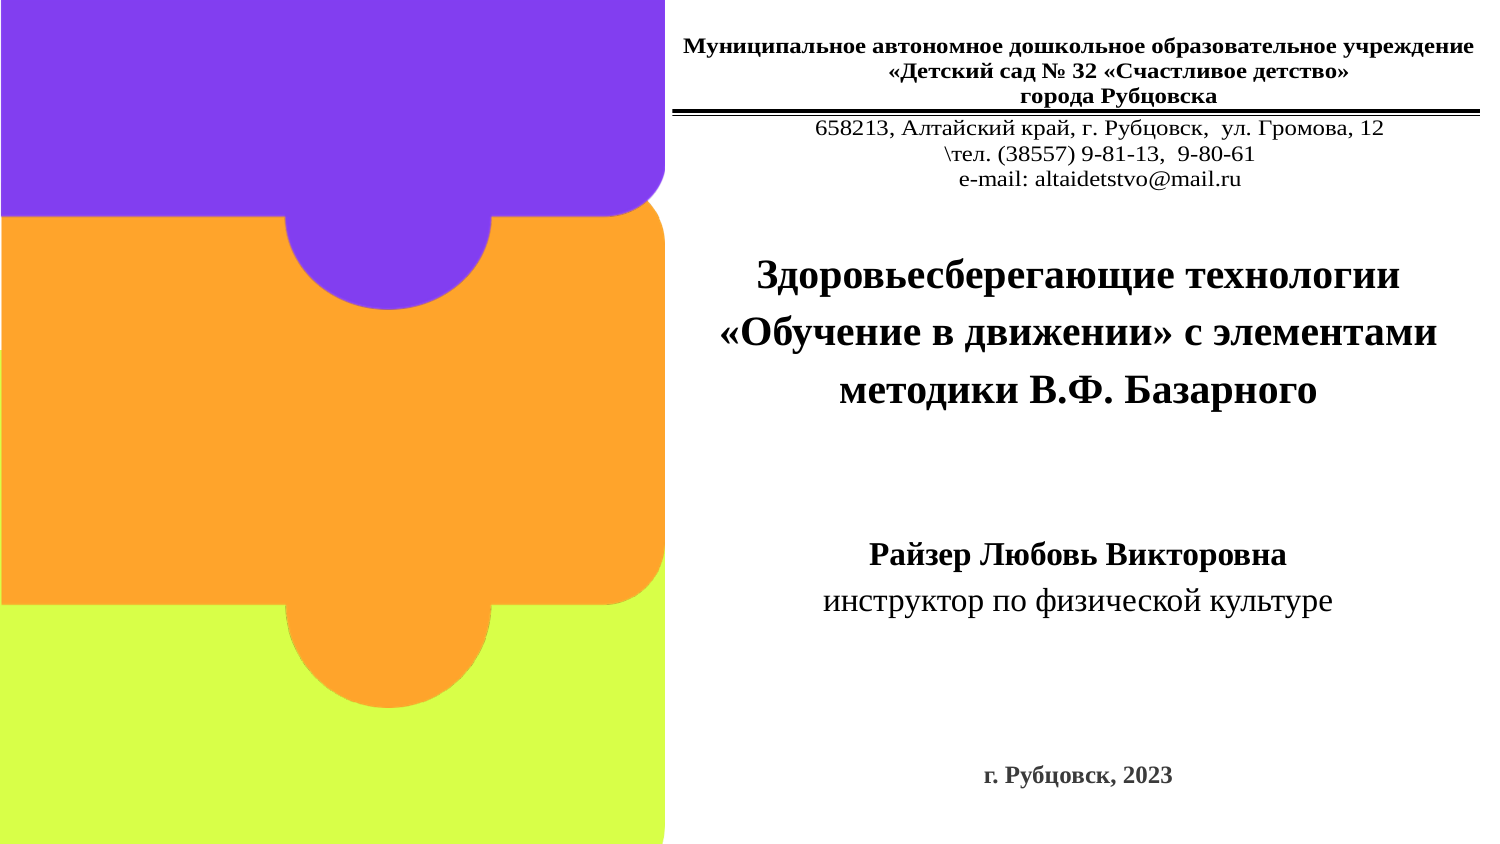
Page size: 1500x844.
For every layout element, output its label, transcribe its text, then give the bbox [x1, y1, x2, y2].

picture [672, 32, 1500, 232]
picture [0, 0, 665, 844]
text_box Здоровьесберегающие технологии «Обучение в движении» с элементами методики В.Ф. Базарного Райзер Любовь Викторовна инструктор по физической культуре г. Рубцовск, 2023 [672, 240, 1485, 797]
